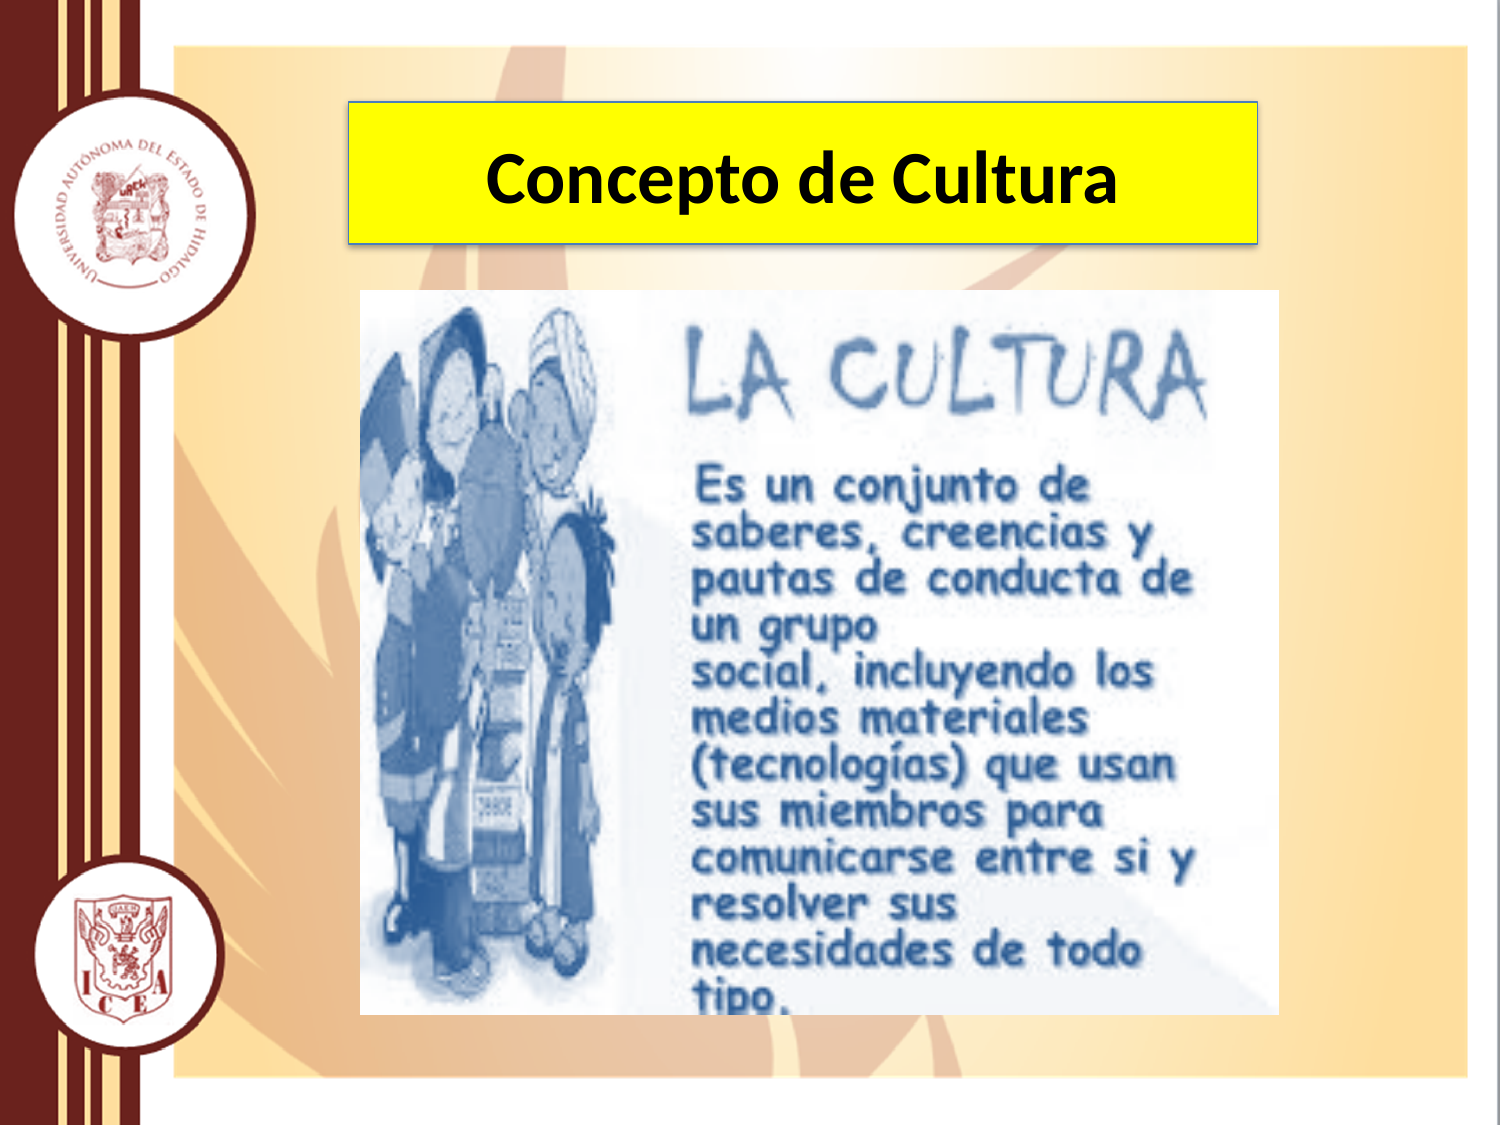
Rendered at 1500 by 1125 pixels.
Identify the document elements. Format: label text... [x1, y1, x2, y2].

picture [0, 0, 1500, 1125]
title Concepto de Cultura [348, 101, 1258, 245]
